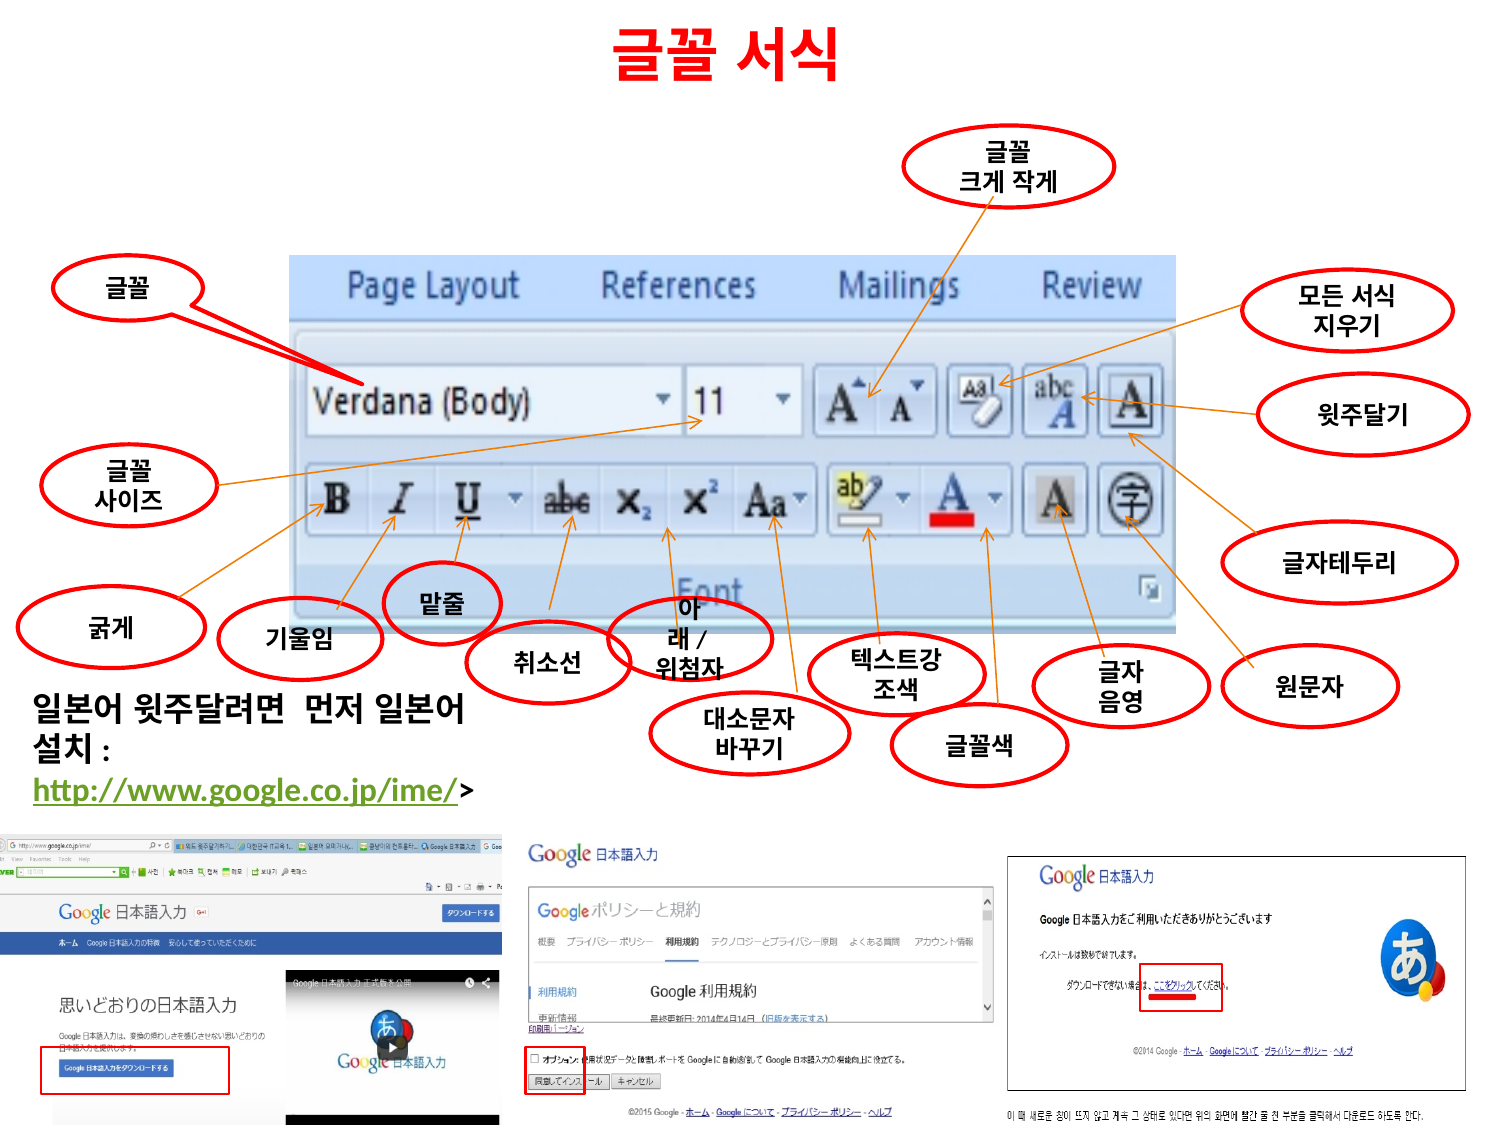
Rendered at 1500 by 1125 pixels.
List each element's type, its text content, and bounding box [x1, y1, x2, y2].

text_box 텍스트강조색 [806, 642, 980, 718]
text_box 글꼴 [50, 253, 283, 358]
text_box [548, 514, 573, 610]
text_box 원문자 [1220, 643, 1401, 730]
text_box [666, 526, 680, 645]
text_box 취소선 [464, 642, 631, 706]
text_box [815, 579, 933, 592]
text_box 윗주달기 [1257, 371, 1471, 458]
subtitle 일본어 윗주달려면 먼저 일본어 설치: http://www.google.co.jp/ime/> [17, 680, 526, 811]
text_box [216, 420, 703, 486]
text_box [997, 304, 1243, 386]
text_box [1112, 527, 1266, 657]
picture [513, 833, 1471, 1125]
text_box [454, 514, 467, 563]
text_box 글꼴 사이즈 [39, 442, 218, 529]
text_box 글자테두리 [1267, 519, 1459, 606]
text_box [867, 196, 994, 399]
picture [0, 833, 503, 1125]
text_box 대소문자 바꾸기 [648, 690, 852, 777]
picture [288, 255, 1176, 634]
text_box 아래/위첨자 [606, 642, 768, 683]
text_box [177, 503, 326, 599]
text_box 글꼴색 [889, 702, 1070, 789]
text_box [1056, 503, 1105, 658]
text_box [1127, 432, 1258, 525]
text_box 글자 음영 [1031, 658, 1212, 730]
text_box 굵게 [15, 584, 208, 671]
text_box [1080, 396, 1259, 415]
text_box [985, 526, 999, 705]
text_box 모든 서식 지우기 [1241, 267, 1456, 354]
text_box 글꼴 크게 작게 [901, 123, 1117, 210]
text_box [773, 514, 798, 693]
text_box 기울임 [216, 607, 385, 680]
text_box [336, 514, 396, 610]
text_box 맡줄 [415, 642, 470, 647]
text_box 글꼴 서식 [574, 0, 880, 96]
